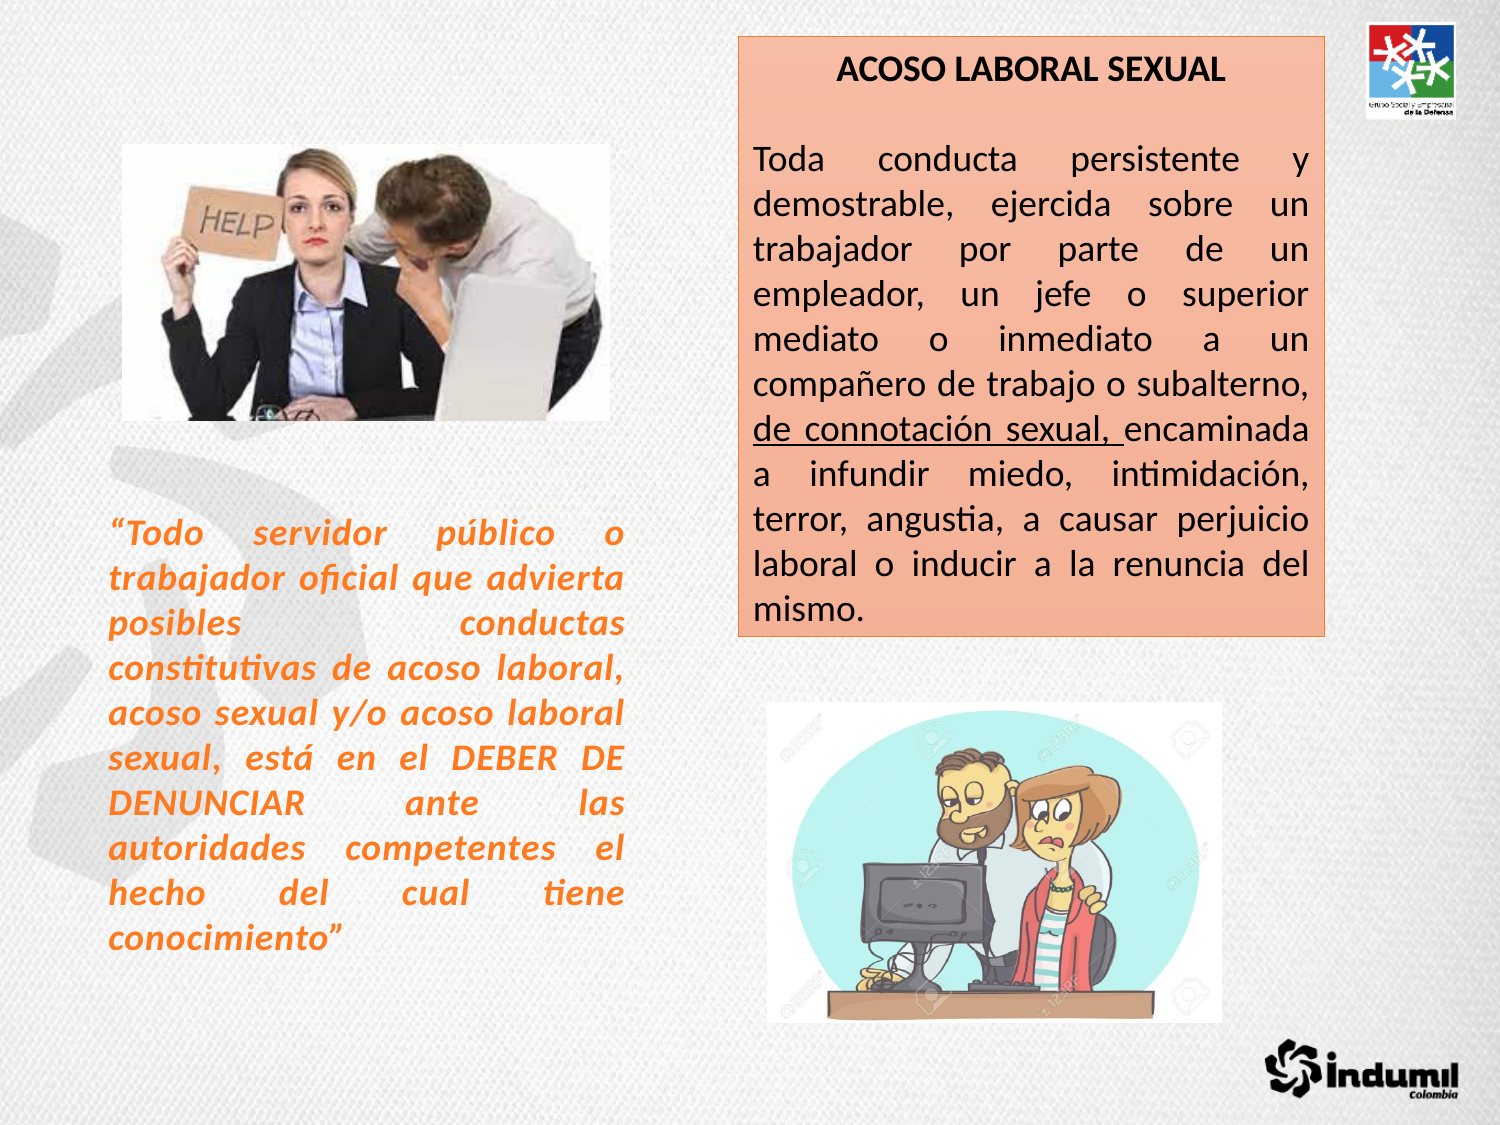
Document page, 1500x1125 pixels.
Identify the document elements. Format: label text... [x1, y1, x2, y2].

picture [0, 0, 1500, 1125]
list [72, 143, 1463, 1057]
text_box ACOSO LABORAL SEXUAL Toda conducta persistente y demostrable, ejercida sobre un trabajador por parte de un empleador, un jefe o superior mediato o inmediato a un compañero de trabajo o subalterno, de connotación sexual, encaminada a infundir miedo, intimidación, terror, angustia, a causar perjuicio laboral o inducir a la renuncia del mismo. [738, 36, 1325, 637]
text_box “Todo servidor público o trabajador oficial que advierta posibles conductas constitutivas de acoso laboral, acoso sexual y/o acoso laboral sexual, está en el DEBER DE DENUNCIAR ante las autoridades competentes el hecho del cual tiene conocimiento” [93, 500, 641, 966]
